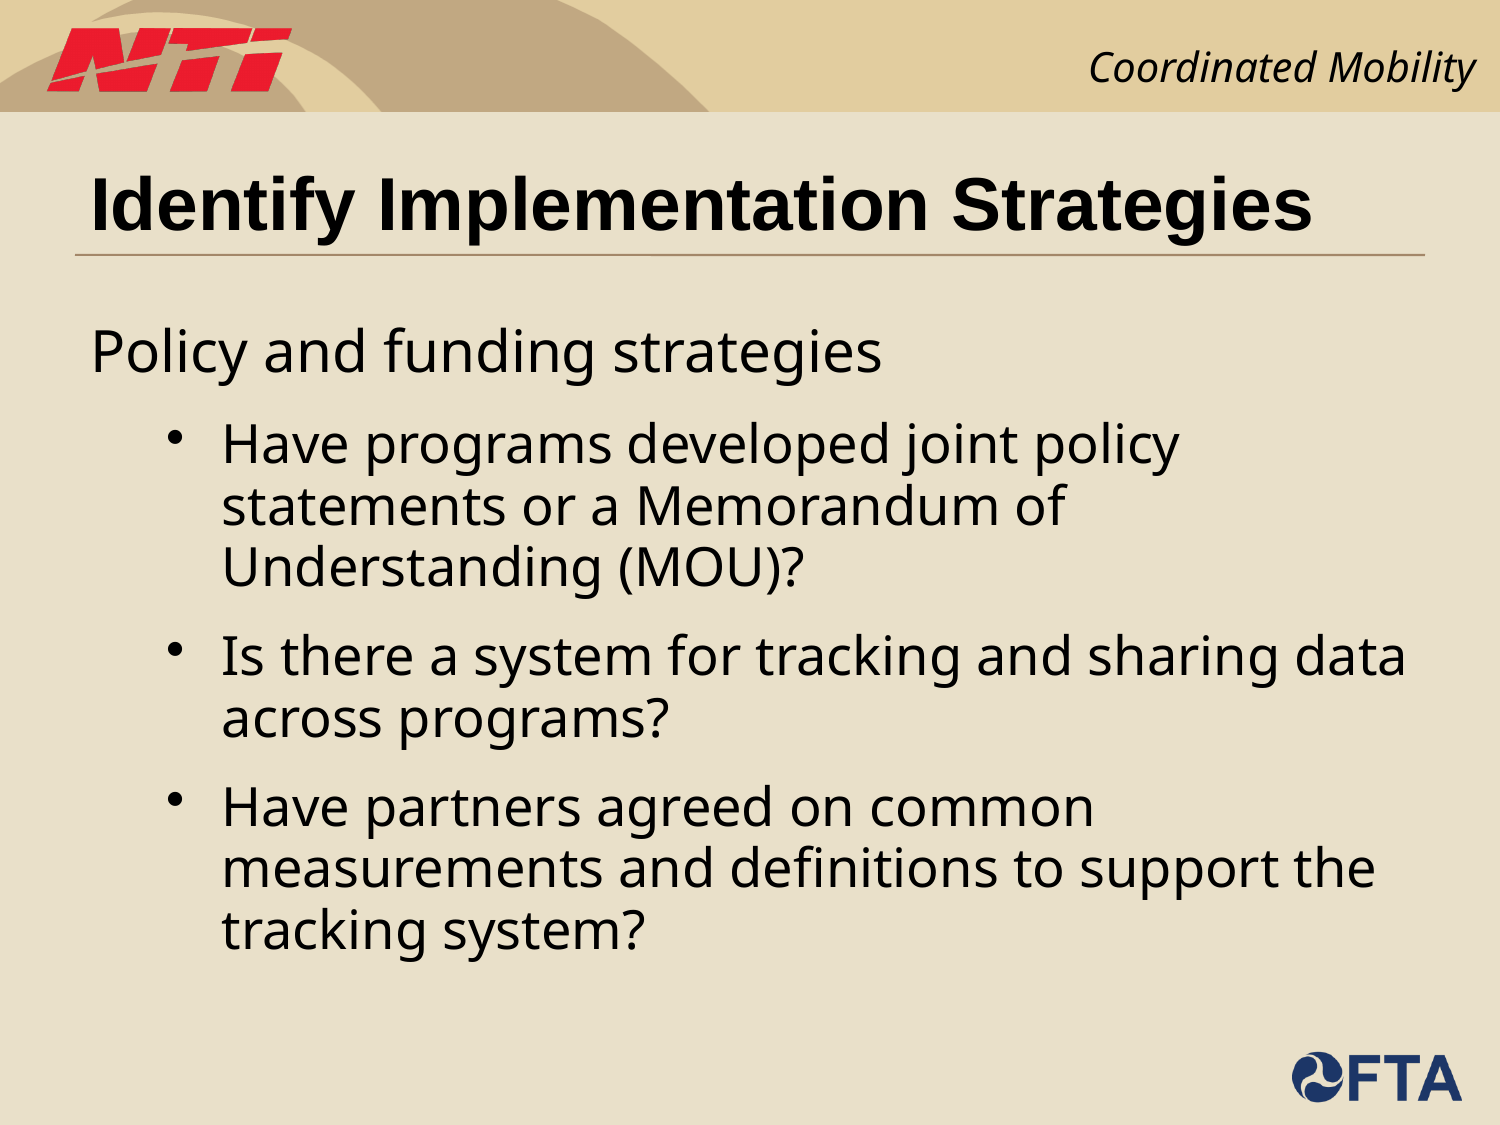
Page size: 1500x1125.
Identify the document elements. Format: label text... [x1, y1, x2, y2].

list Policy and funding strategies Have programs developed joint policy statements or a Memorandum of Understanding (MOU)? Is there a system for tracking and sharing data across programs? Have partners agreed on common measurements and definitions to support the tracking system? [74, 311, 1426, 1011]
title Identify Implementation Strategies [74, 132, 1426, 268]
picture [1292, 1046, 1462, 1124]
picture [0, 0, 1500, 112]
